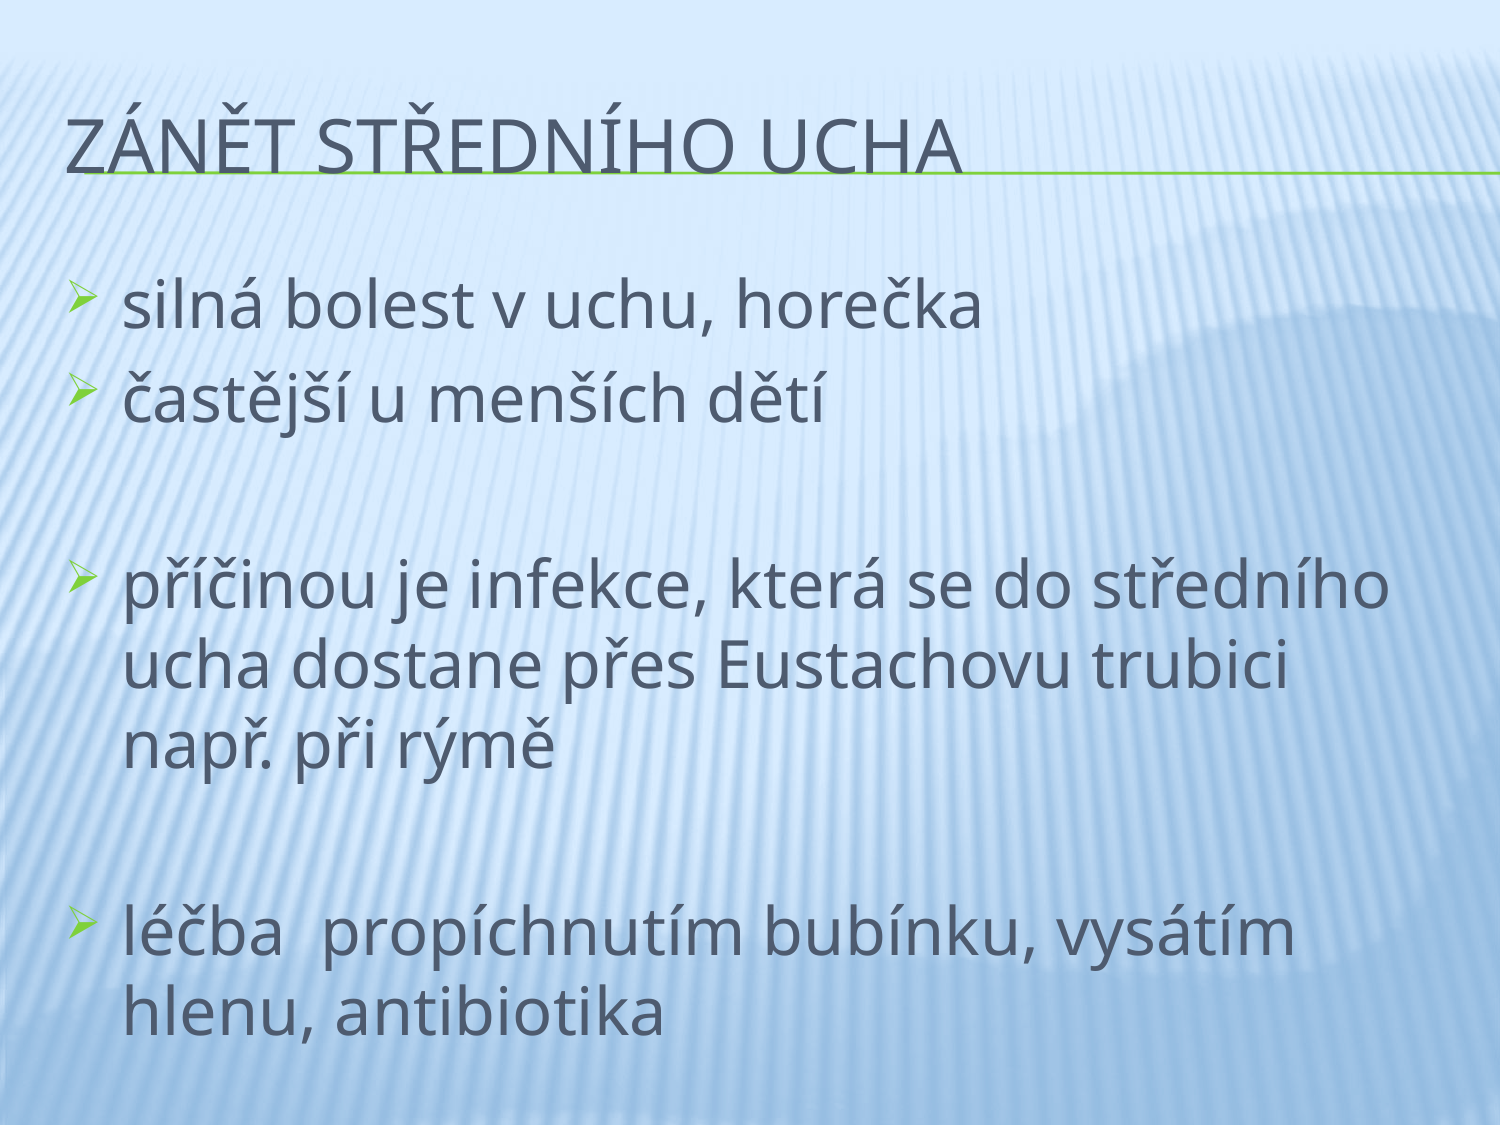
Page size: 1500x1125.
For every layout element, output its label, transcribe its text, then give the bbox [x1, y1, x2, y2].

list silná bolest v uchu, horečka častější u menších dětí příčinou je infekce, která se do středního ucha dostane přes Eustachovu trubici např. při rýmě léčba propíchnutím bubínku, vysátím hlenu, antibiotika [50, 254, 1475, 998]
title Zánět středního ucha [50, 75, 1475, 213]
